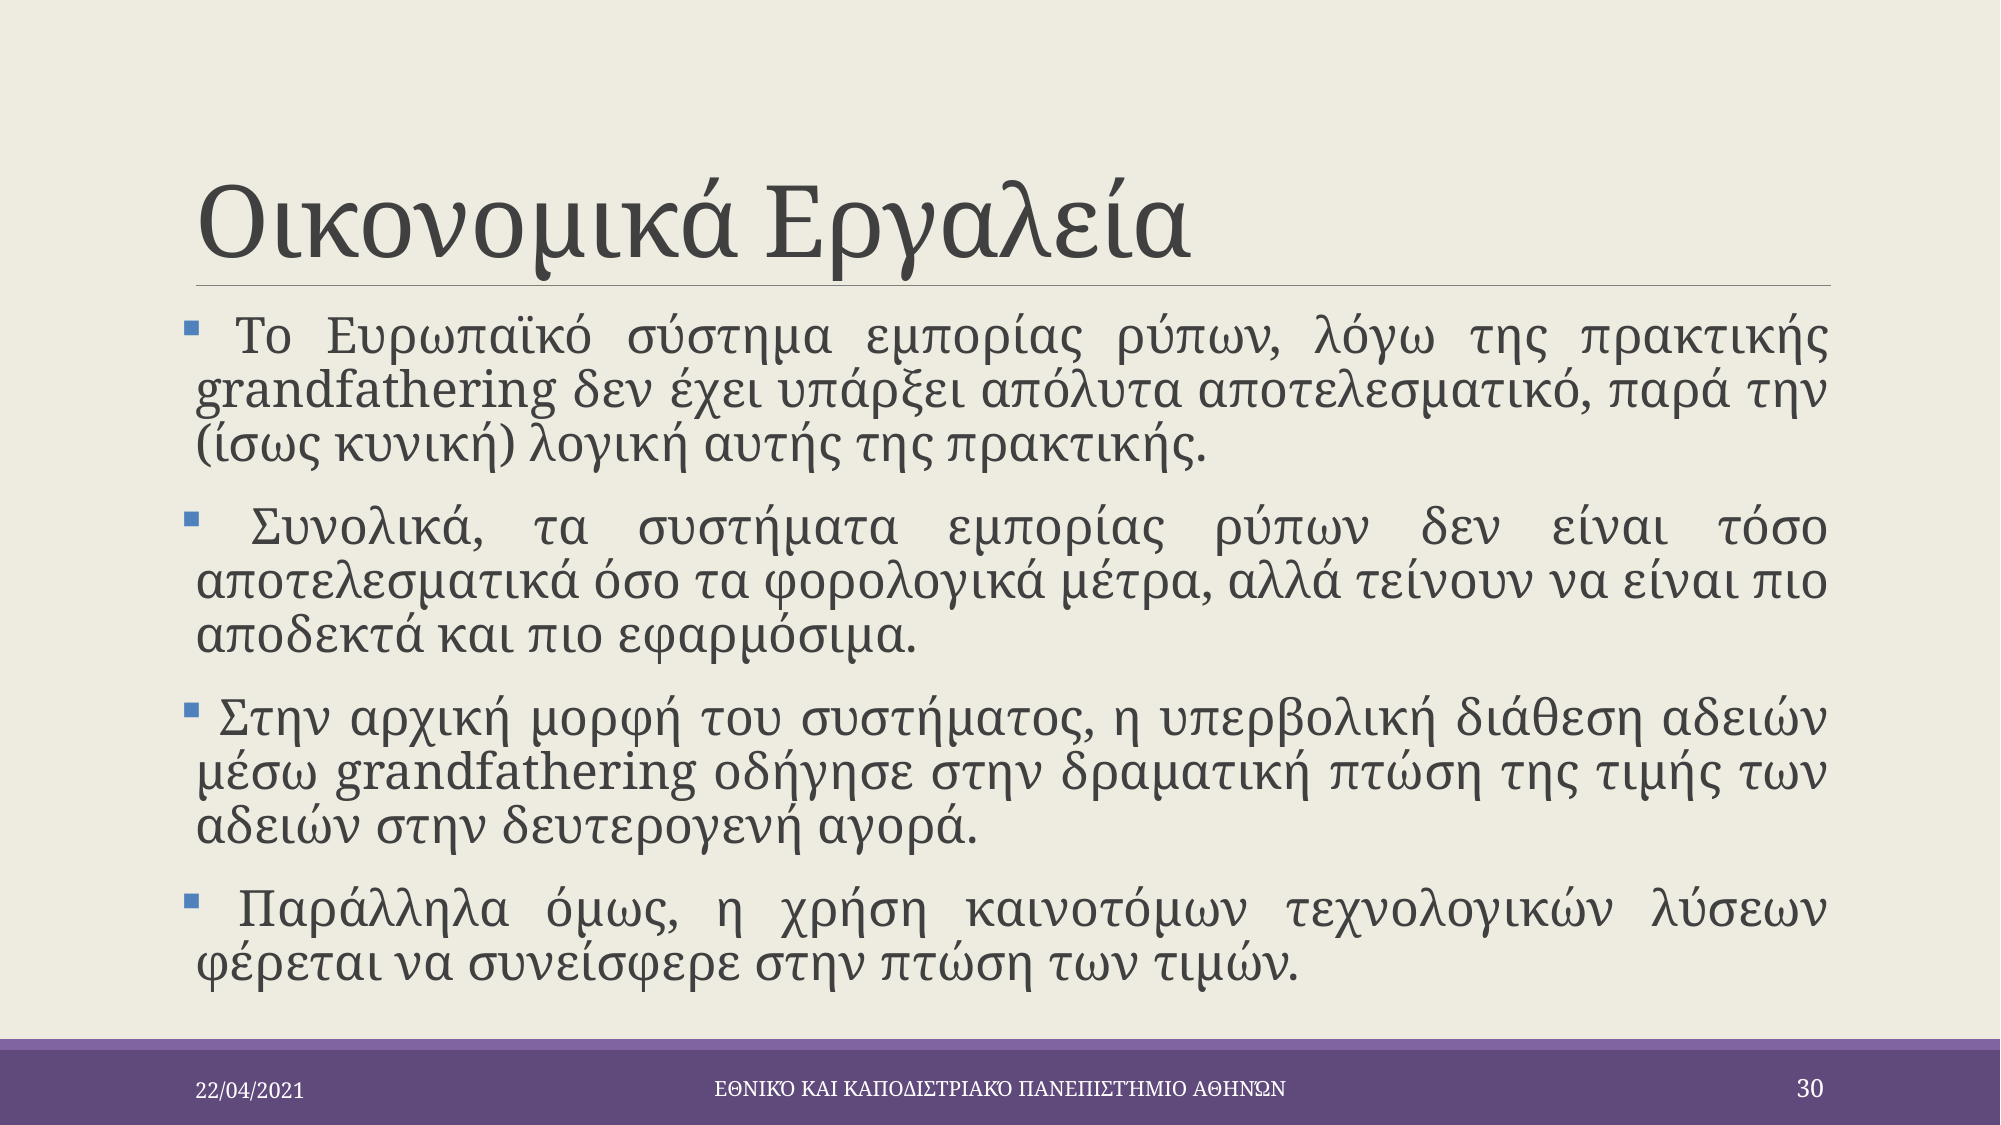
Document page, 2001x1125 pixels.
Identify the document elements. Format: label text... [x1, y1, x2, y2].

footer Εθνικό και Καποδιστριακό Πανεπιστήμιο Αθηνών [604, 1059, 1396, 1120]
title Οικονομικά Εργαλεία [180, 47, 1830, 285]
slide_number 30 [1624, 1059, 1840, 1120]
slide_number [180, 1059, 586, 1120]
list Το Ευρωπαϊκό σύστημα εμπορίας ρύπων, λόγω της πρακτικής grandfathering δεν έχει υπάρξει απόλυτα αποτελεσματικό, παρά την (ίσως κυνική) λογική αυτής της πρακτικής. Συνολικά, τα συστήματα εμπορίας ρύπων δεν είναι τόσο αποτελεσματικά όσο τα φορολογικά μέτρα, αλλά τείνουν να είναι πιο αποδεκτά και πιο εφαρμόσιμα. Στην αρχική μορφή του συστήματος, η υπερβολική διάθεση αδειών μέσω grandfathering οδήγησε στην δραματική πτώση της τιμής των αδειών στην δευτερογενή αγορά. Παράλληλα όμως, η χρήση καινοτόμων τεχνολογικών λύσεων φέρεται να συνείσφερε στην πτώση των τιμών. [180, 302, 1830, 963]
